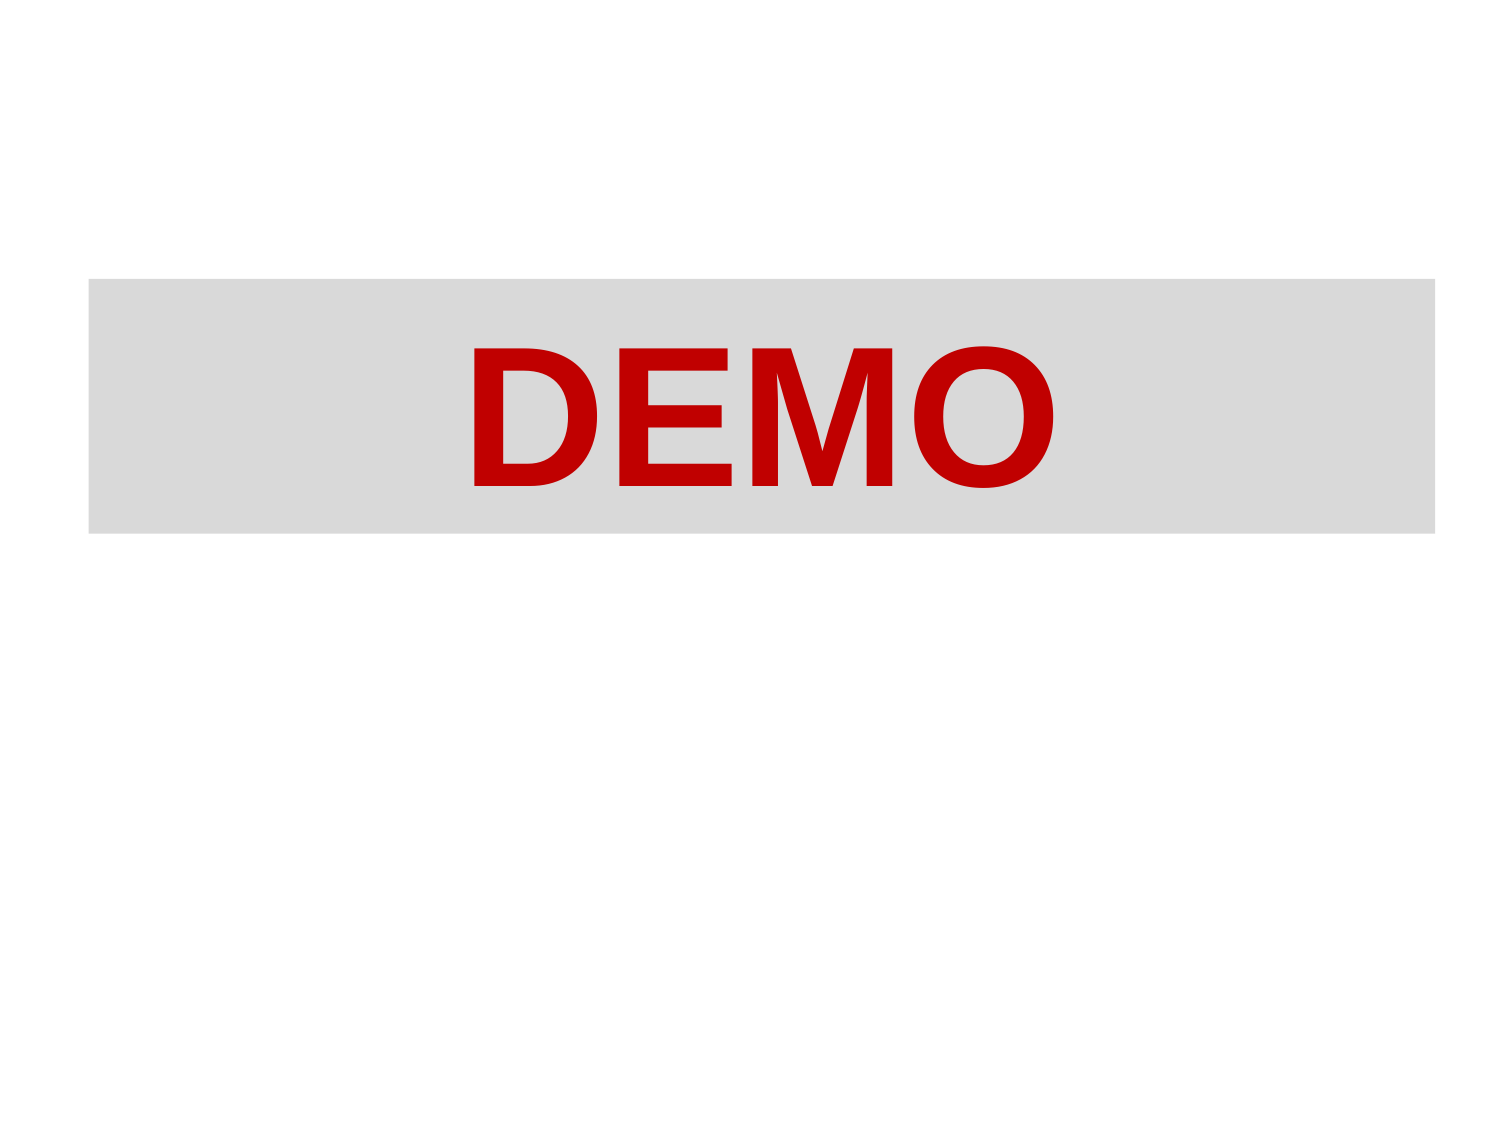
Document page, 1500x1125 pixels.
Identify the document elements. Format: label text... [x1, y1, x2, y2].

text_box DEMO [88, 278, 1436, 534]
